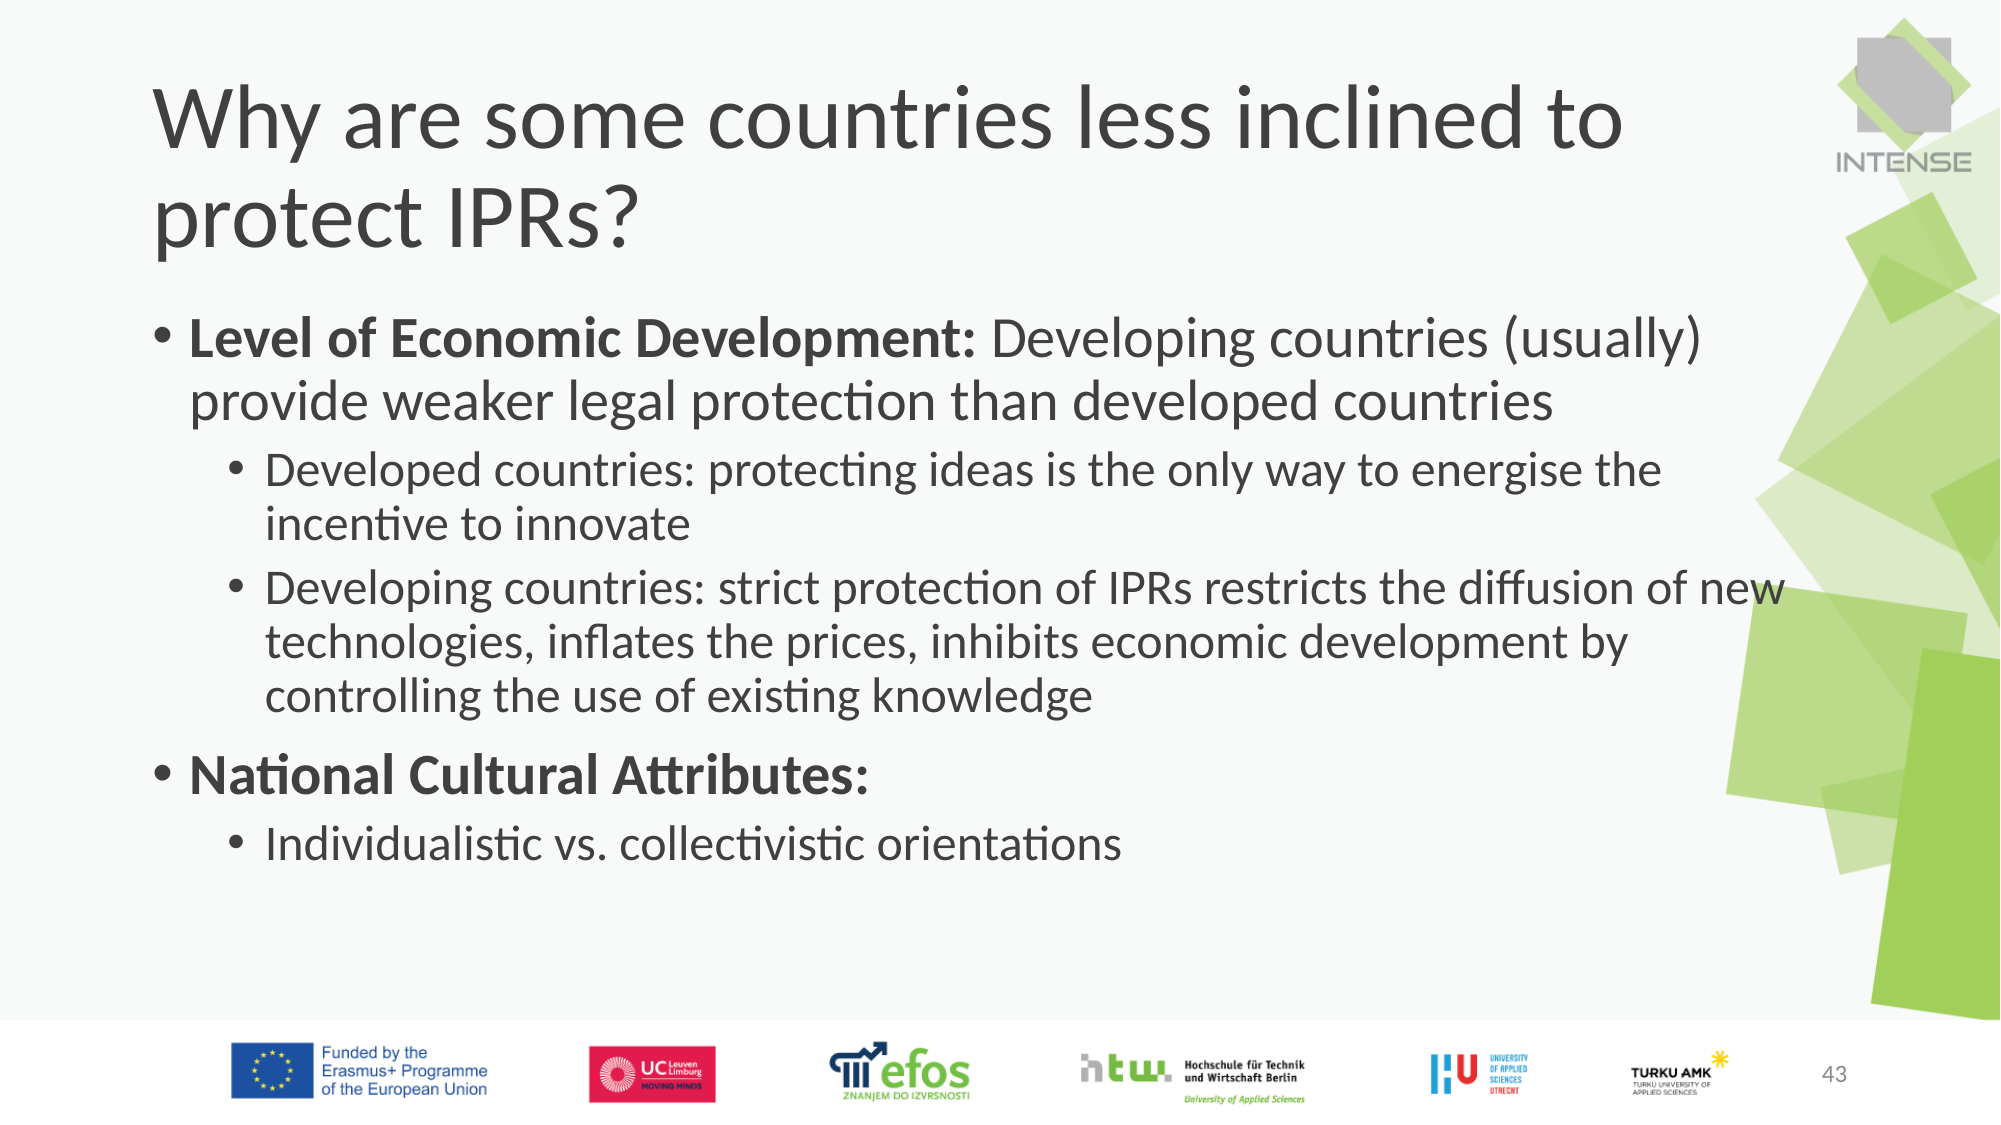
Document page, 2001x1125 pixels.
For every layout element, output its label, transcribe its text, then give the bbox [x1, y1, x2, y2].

list Level of Economic Development: Developing countries (usually) provide weaker legal protection than developed countries Developed countries: protecting ideas is the only way to energise the incentive to innovate Developing countries: strict protection of IPRs restricts the diffusion of new technologies, inflates the prices, inhibits economic development by controlling the use of existing knowledge National Cultural Attributes: Individualistic vs. collectivistic orientations [137, 299, 1863, 1014]
slide_number 43 [1412, 1042, 1863, 1103]
title Why are some countries less inclined to protect IPRs? [137, 59, 1863, 278]
picture [0, 0, 2000, 1125]
